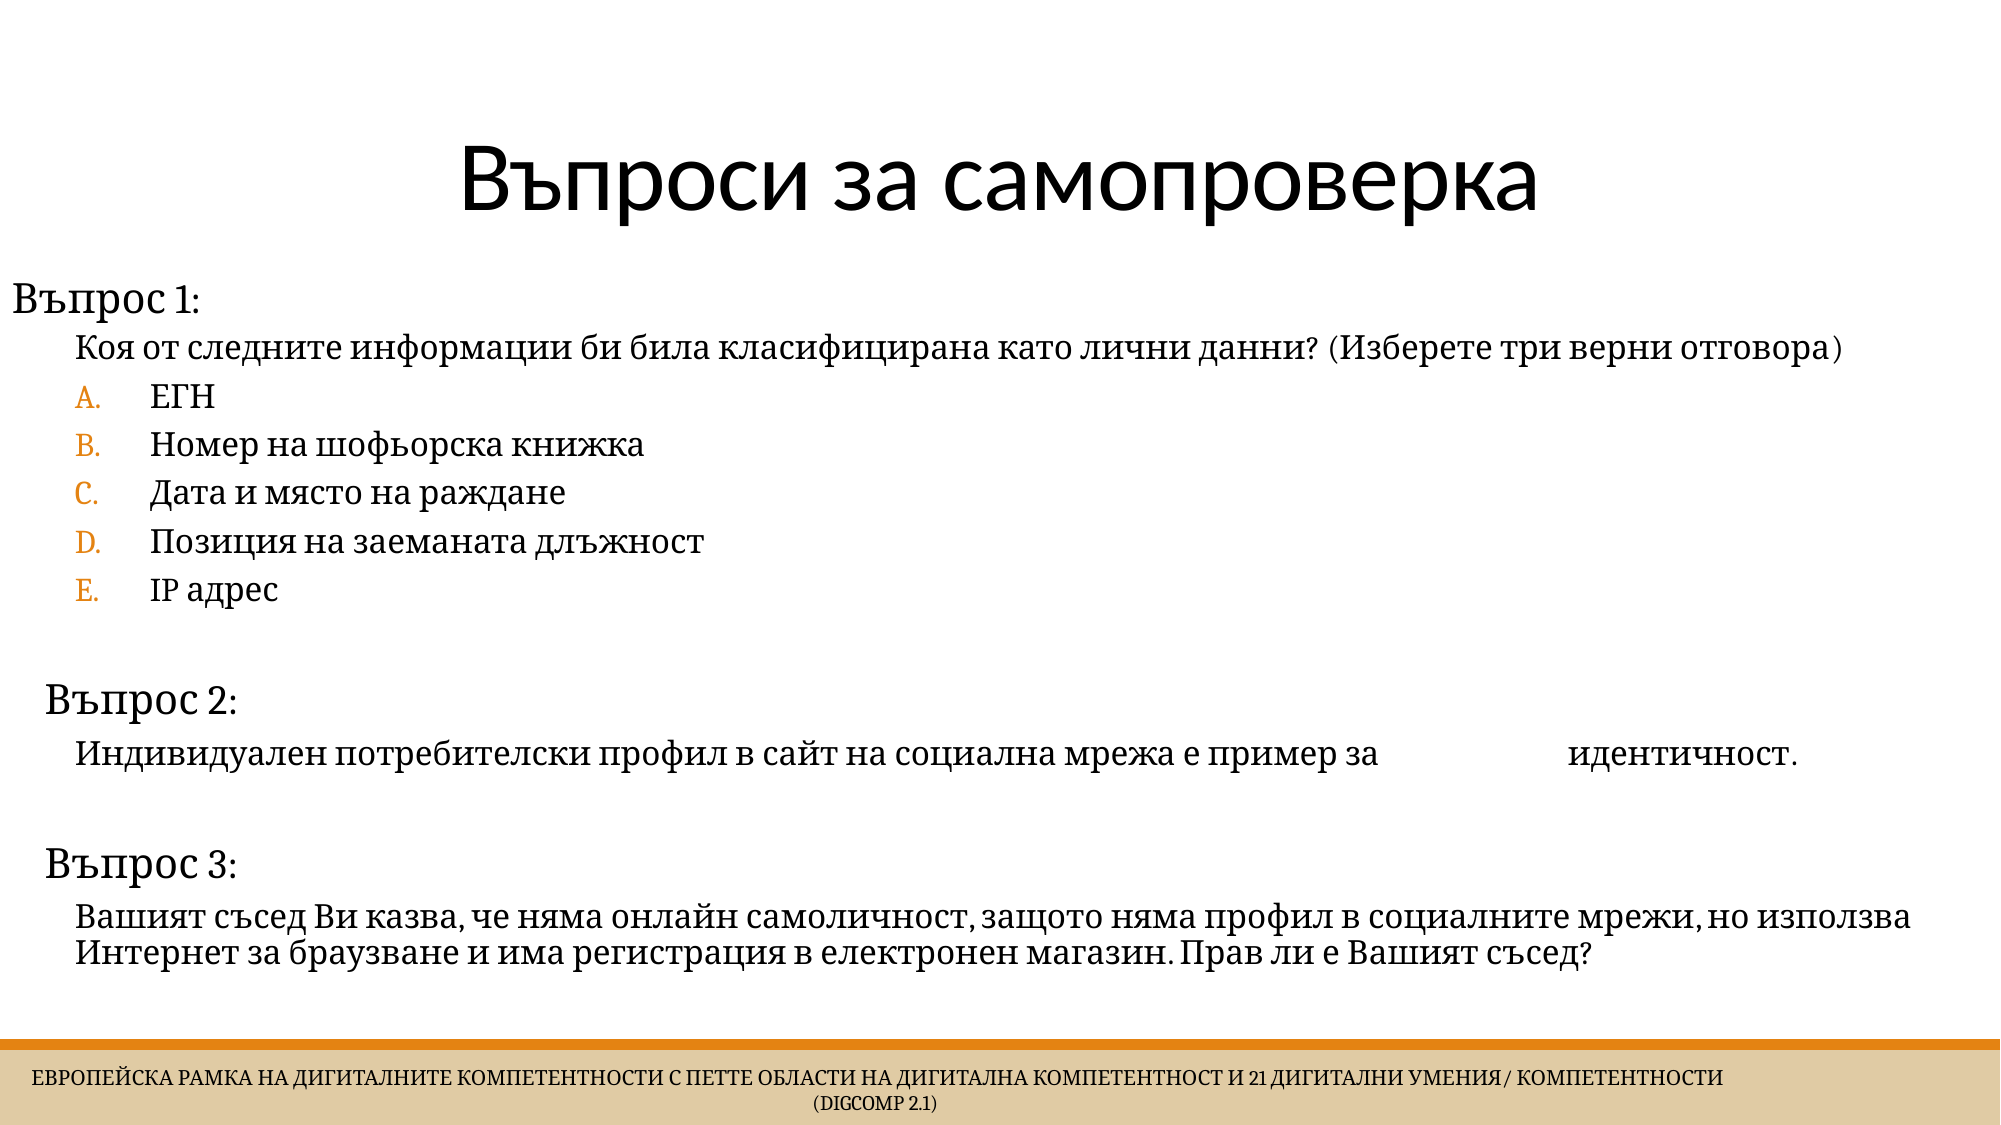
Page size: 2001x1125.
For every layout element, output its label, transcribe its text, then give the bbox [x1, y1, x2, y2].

list Въпрос 1: Коя от следните информации би била класифицирана като лични данни? (Изберете три верни отговора) ЕГН Номер на шофьорска книжка Дата и място на раждане Позиция на заеманата длъжност IP адрес Въпрос 2: Индивидуален потребителски профил в сайт на социална мрежа е пример за идентичност. Въпрос 3: Вашият съсед Ви казва, че няма онлайн самоличност, защото няма профил в социалните мрежи, но използва Интернет за браузване и има регистрация в електронен магазин. Прав ли е Вашият съсед? [0, 265, 2000, 1034]
title Въпроси за самопроверка [0, 0, 2000, 238]
footer Европейска Рамка на дигиталните компетентности с петте области на дигитална компетентност и 21 дигитални умения/ компетентности (DigComp 2.1) [0, 1059, 1751, 1120]
